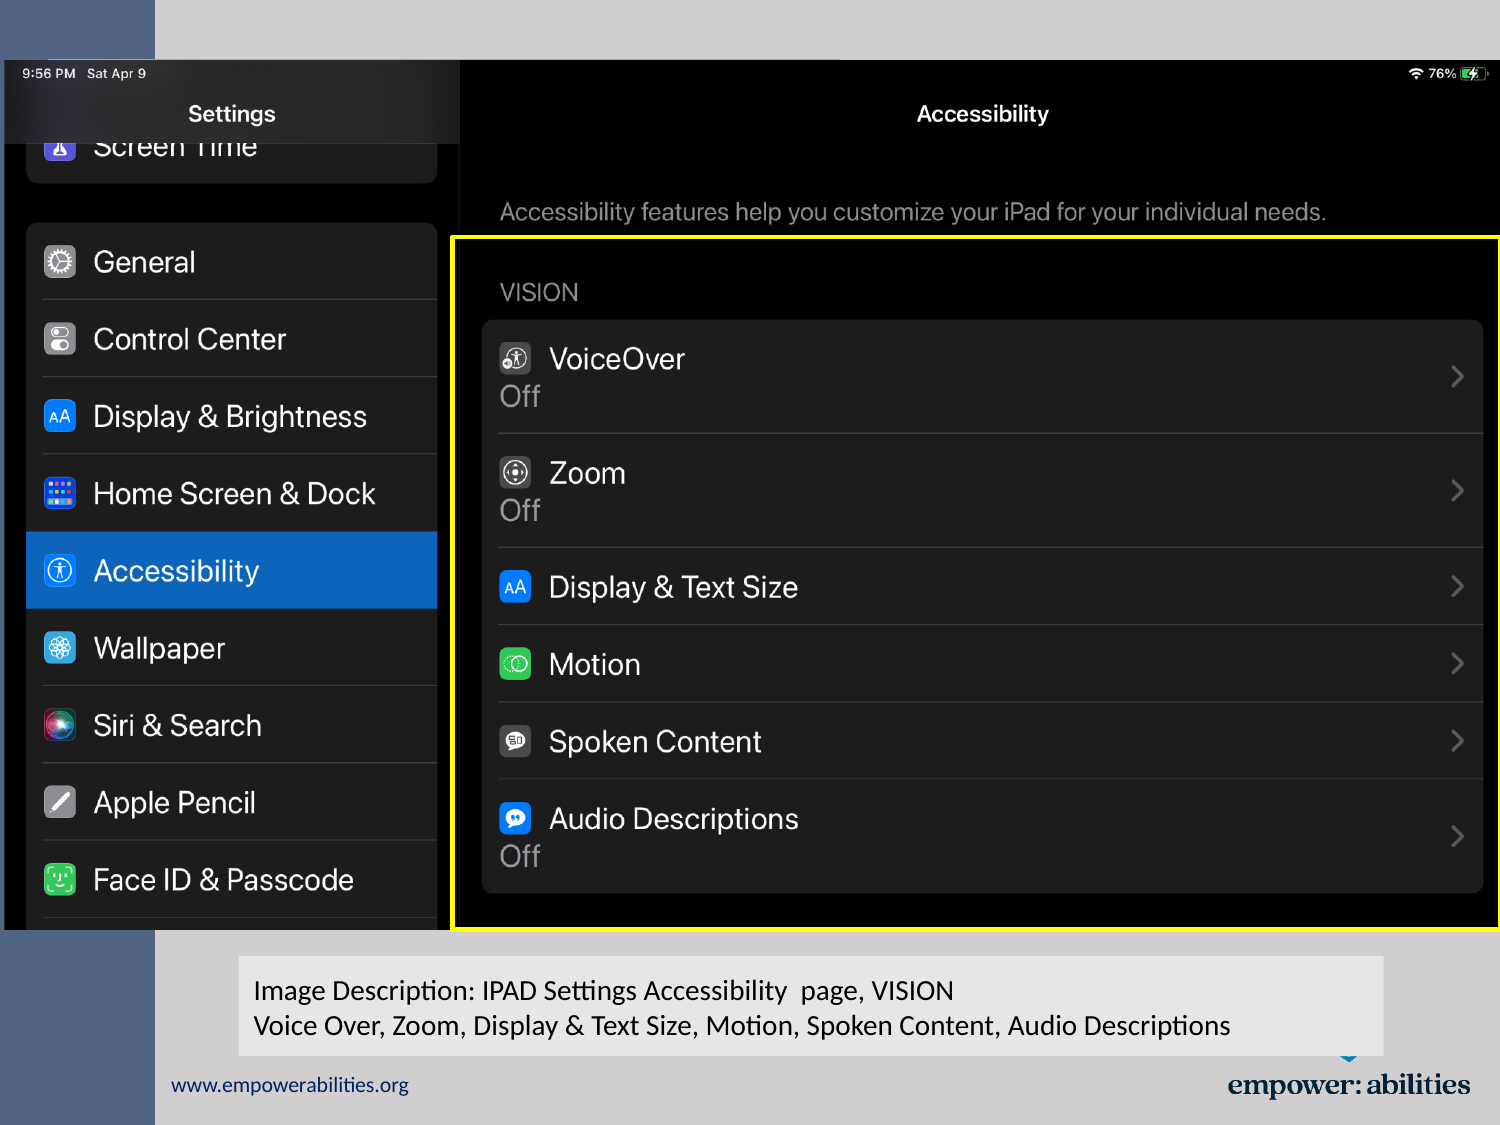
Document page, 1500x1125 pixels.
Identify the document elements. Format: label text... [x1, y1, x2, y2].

text_box Image Description: IPAD Settings Accessibility page, VISION Voice Over, Zoom, Display & Text Size, Motion, Spoken Content, Audio Descriptions [238, 956, 1384, 1057]
picture [1222, 1013, 1476, 1106]
picture [4, 60, 1500, 930]
